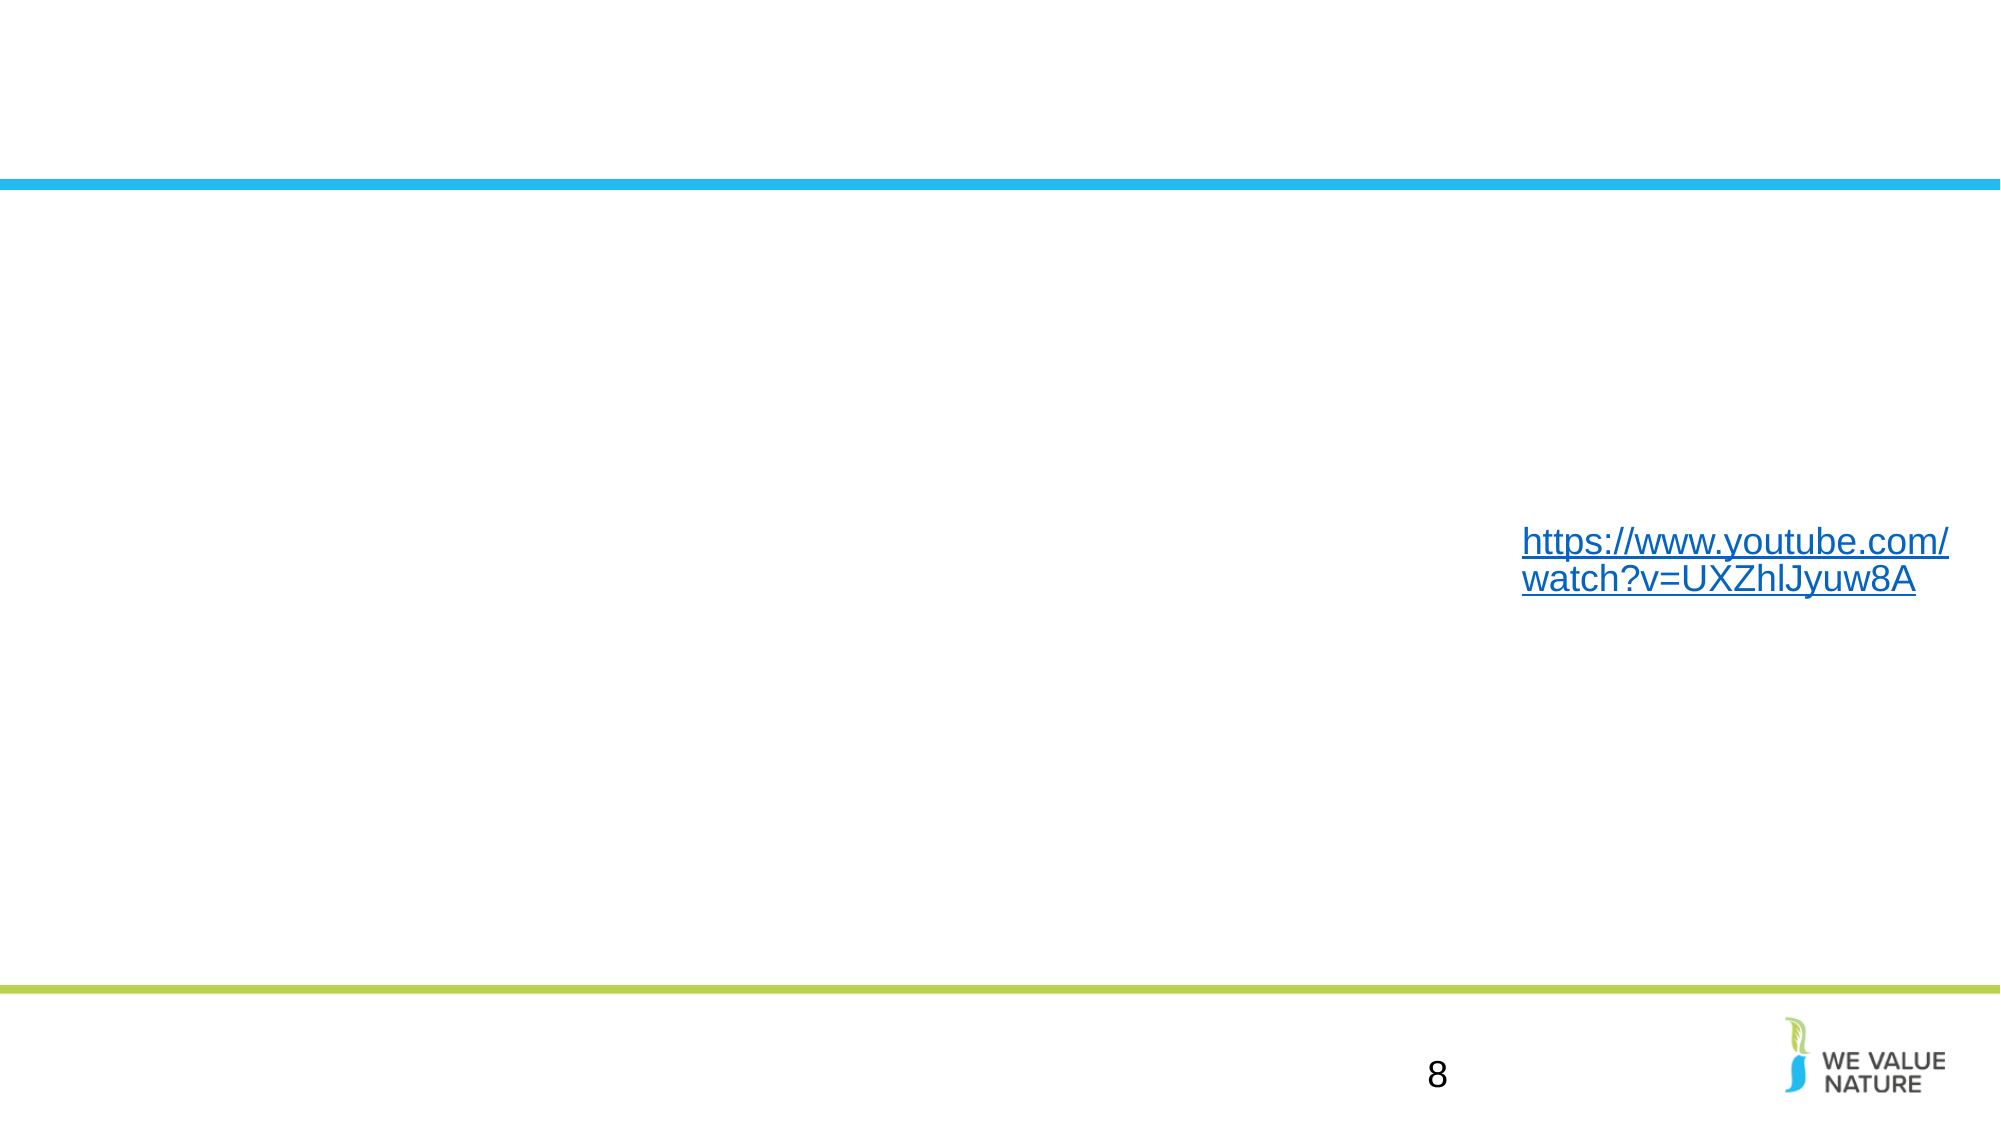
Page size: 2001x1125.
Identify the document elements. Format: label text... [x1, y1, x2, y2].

slide_number 8 [1412, 1042, 1863, 1103]
picture [0, 985, 2000, 1101]
picture [0, 179, 2001, 190]
text_box https://www.youtube.com/watch?v=UXZhlJyuw8A [1507, 509, 1970, 570]
